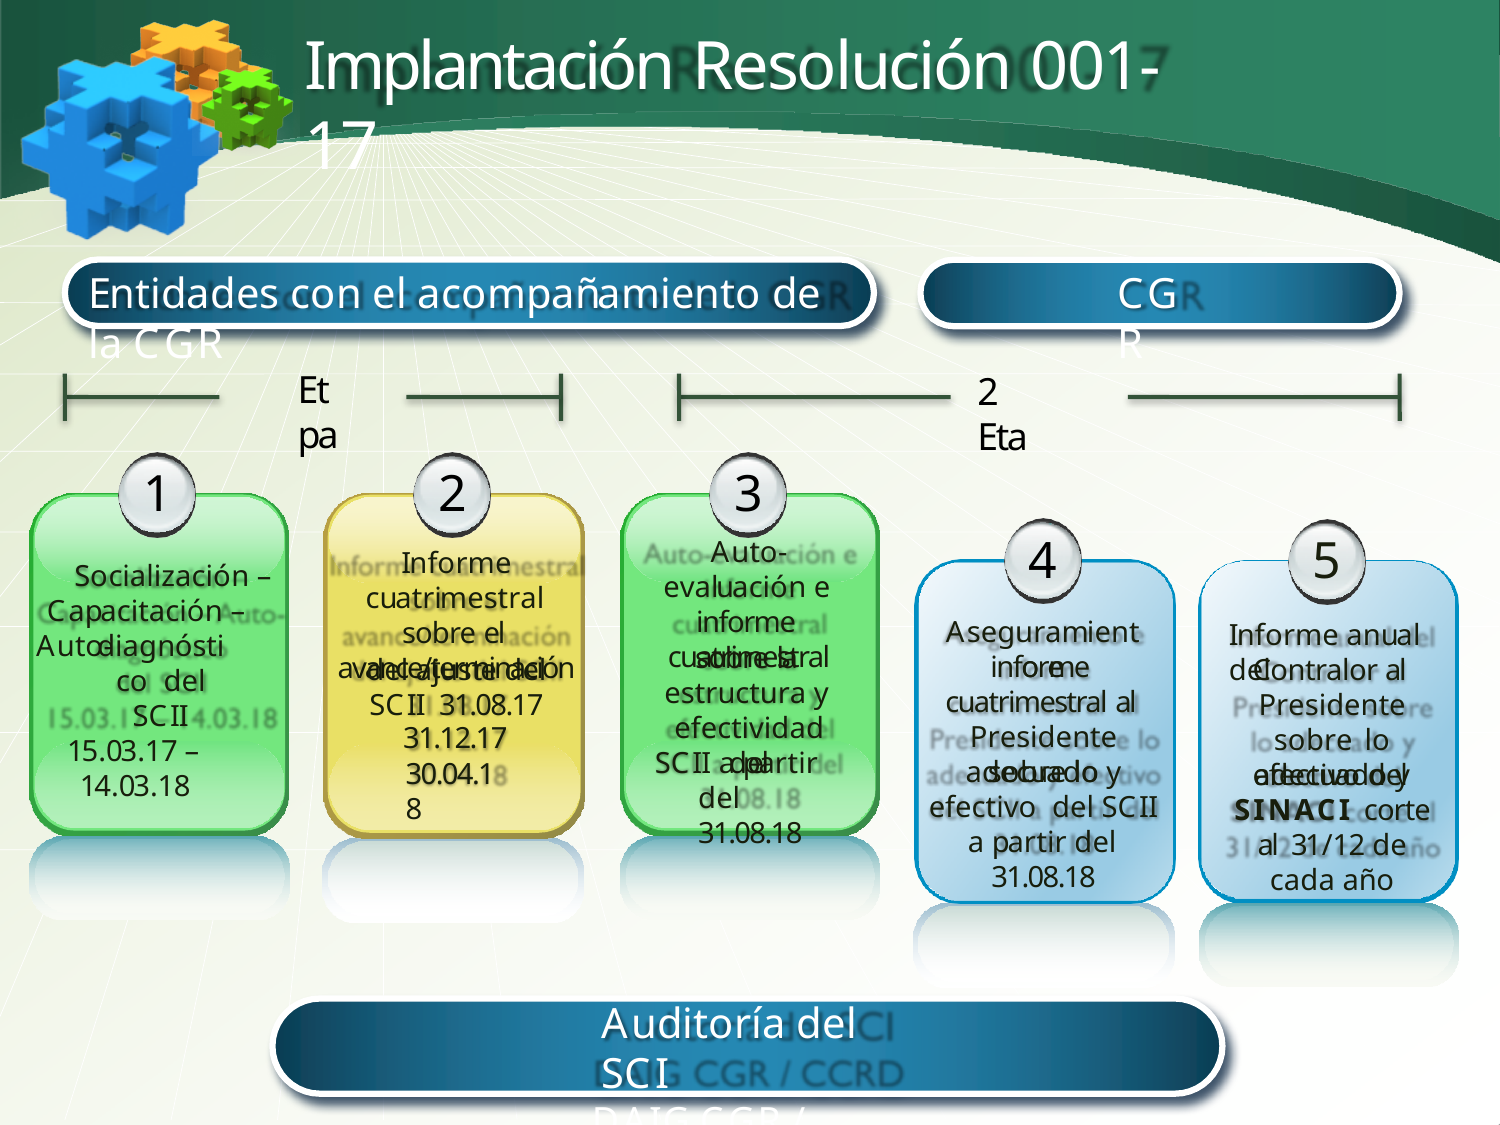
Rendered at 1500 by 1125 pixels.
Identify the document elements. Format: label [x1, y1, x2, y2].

picture [385, 745, 529, 814]
text_box [56, 251, 1460, 987]
text_box [621, 523, 887, 663]
text_box [330, 640, 593, 779]
text_box [264, 982, 1244, 1125]
text_box [644, 628, 864, 732]
text_box [16, 547, 302, 651]
text_box [908, 639, 1189, 742]
text_box [906, 744, 1191, 883]
text_box [24, 617, 299, 756]
text_box [54, 251, 1421, 435]
text_box [922, 603, 1175, 637]
text_box [635, 733, 874, 838]
text_box [308, 535, 615, 674]
text_box [0, 0, 1500, 1125]
